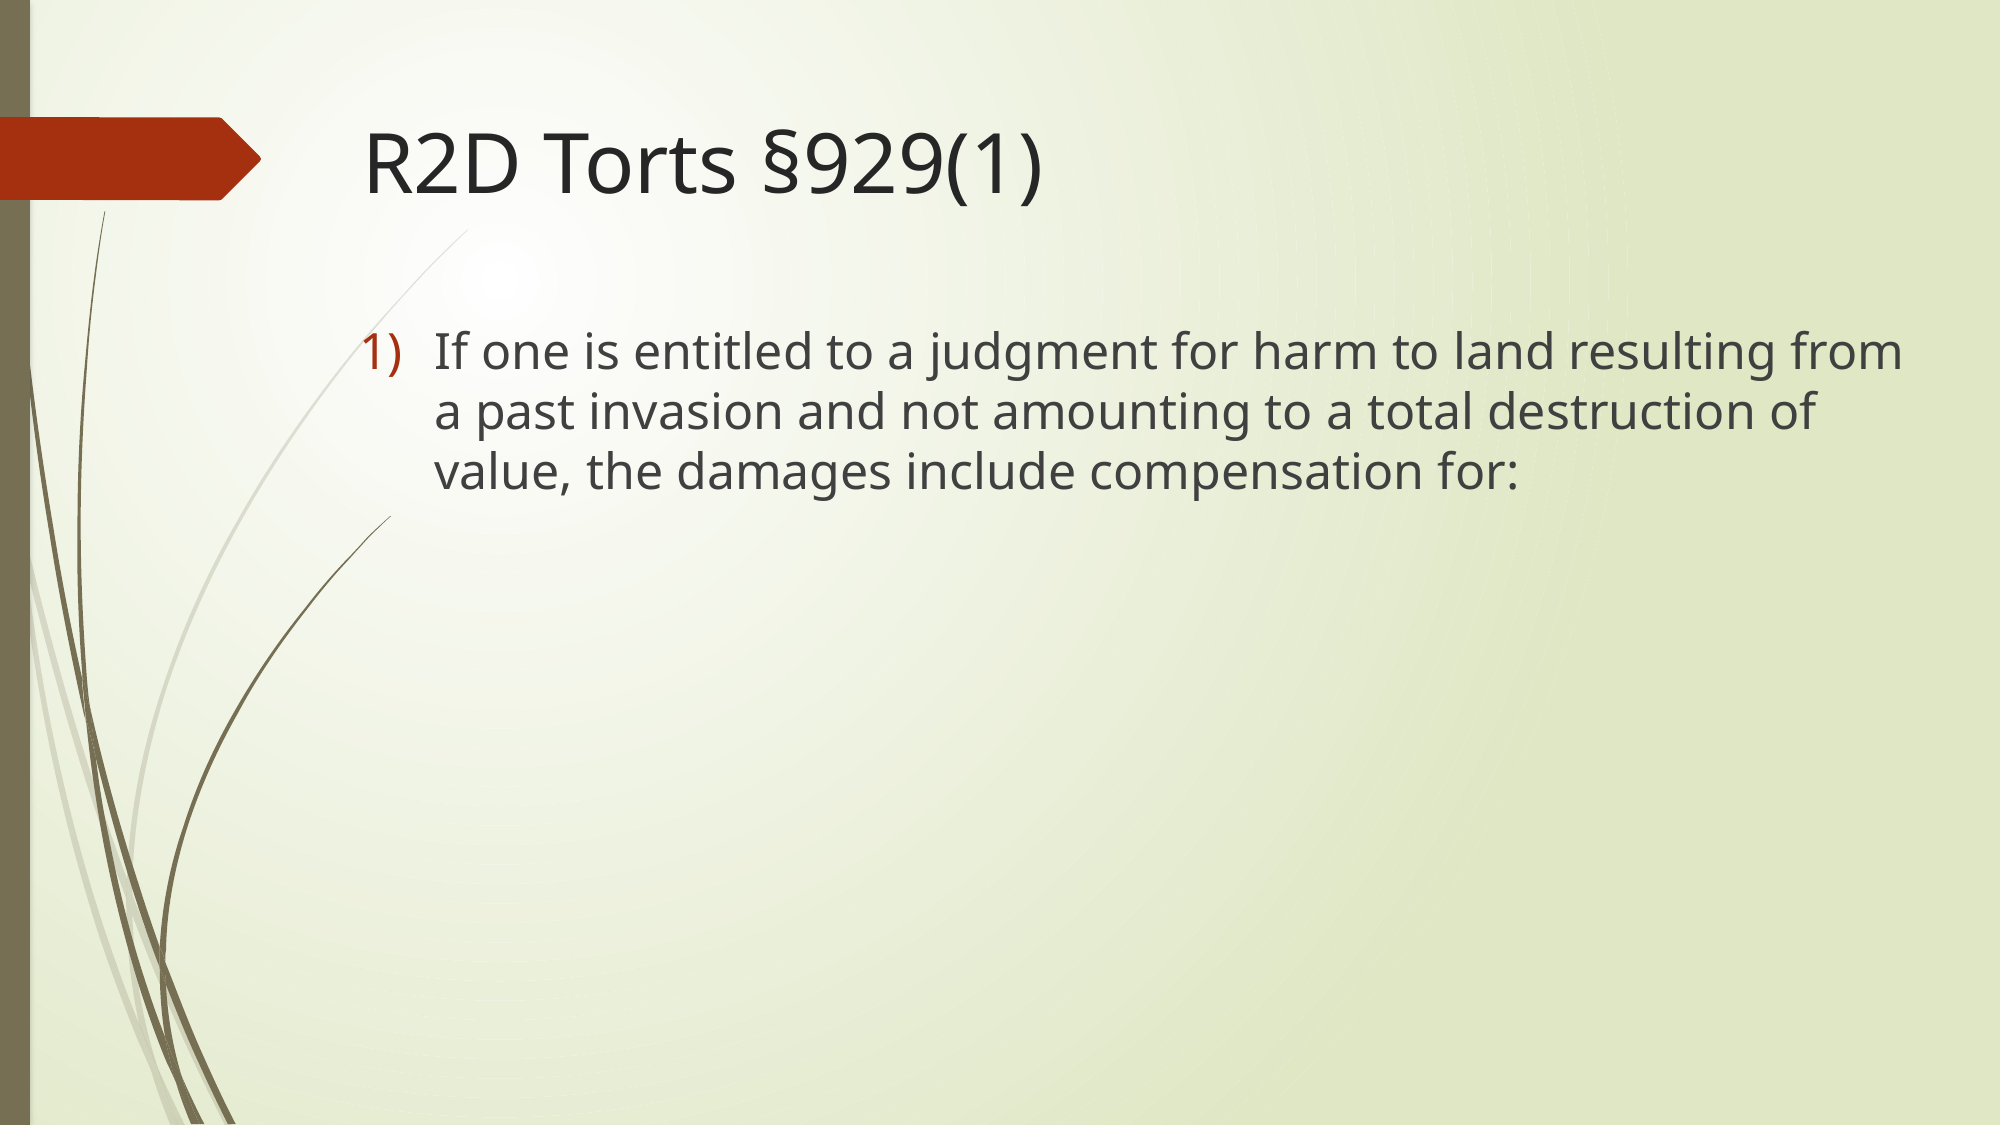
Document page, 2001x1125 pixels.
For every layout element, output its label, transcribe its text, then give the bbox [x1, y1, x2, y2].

list If one is entitled to a judgment for harm to land resulting from a past invasion and not amounting to a total destruction of value, the damages include compensation for: [344, 312, 1938, 941]
text_box R2D Torts §929(1) [347, 102, 2000, 313]
